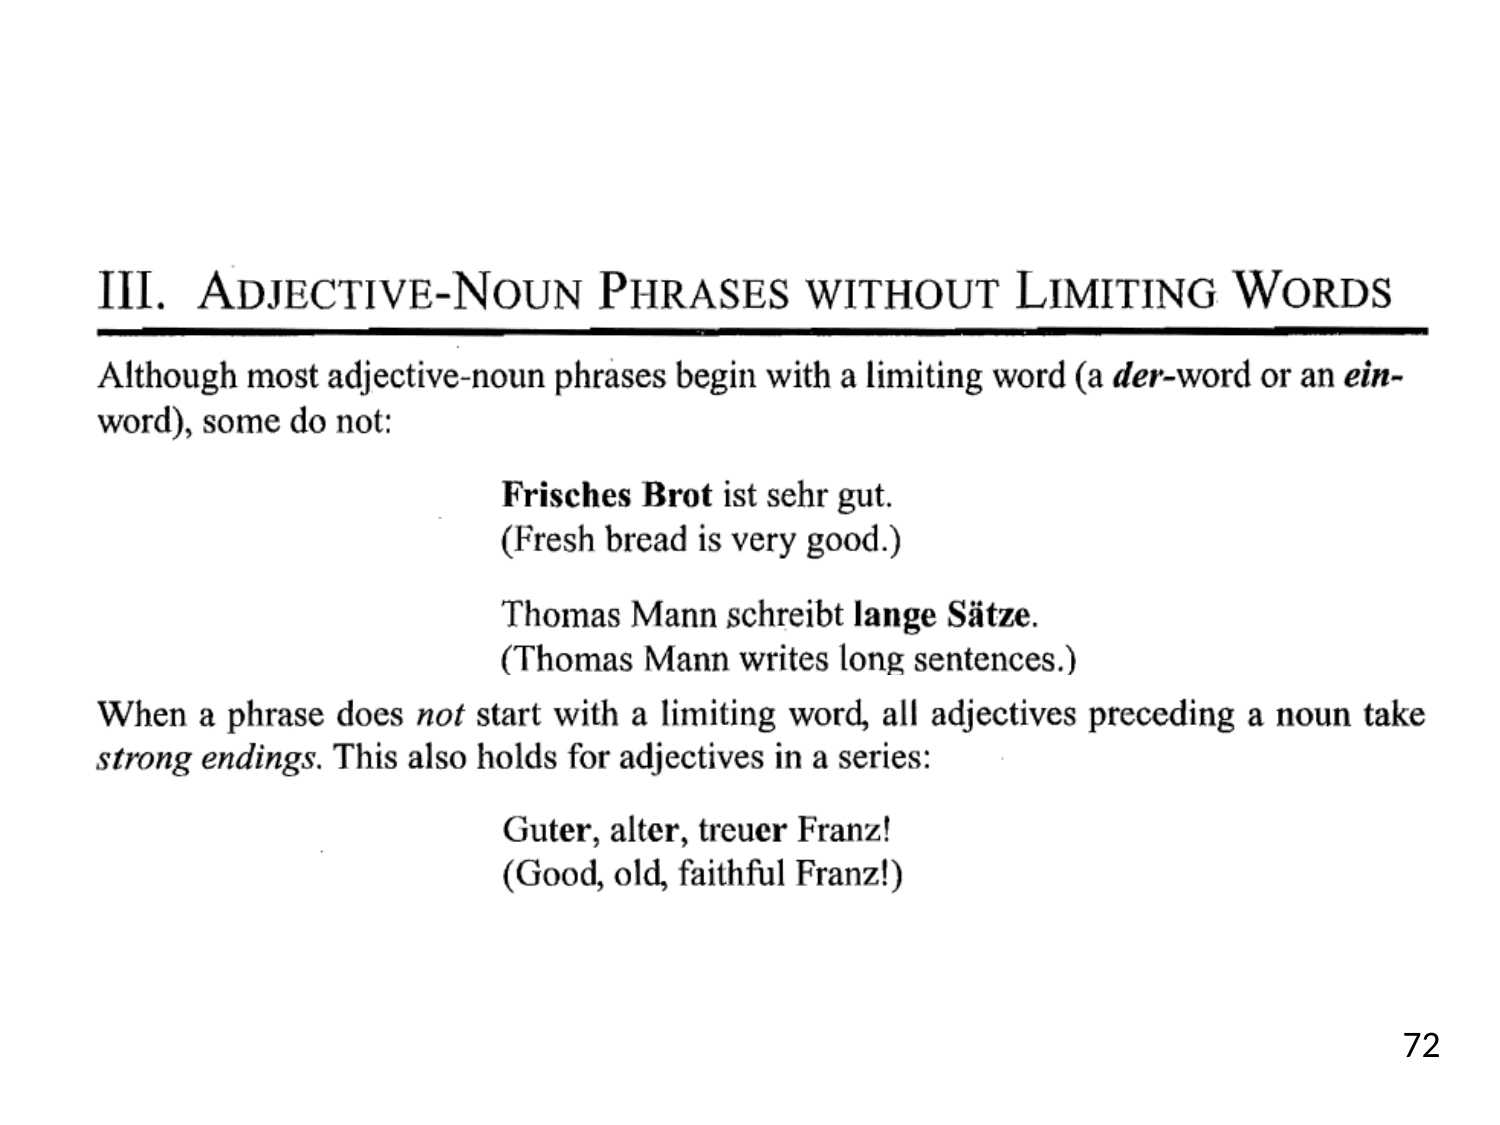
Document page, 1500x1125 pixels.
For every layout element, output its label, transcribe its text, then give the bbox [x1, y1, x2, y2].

text_box 72 [1387, 1012, 1456, 1073]
picture [94, 255, 1433, 676]
picture [94, 687, 1433, 894]
